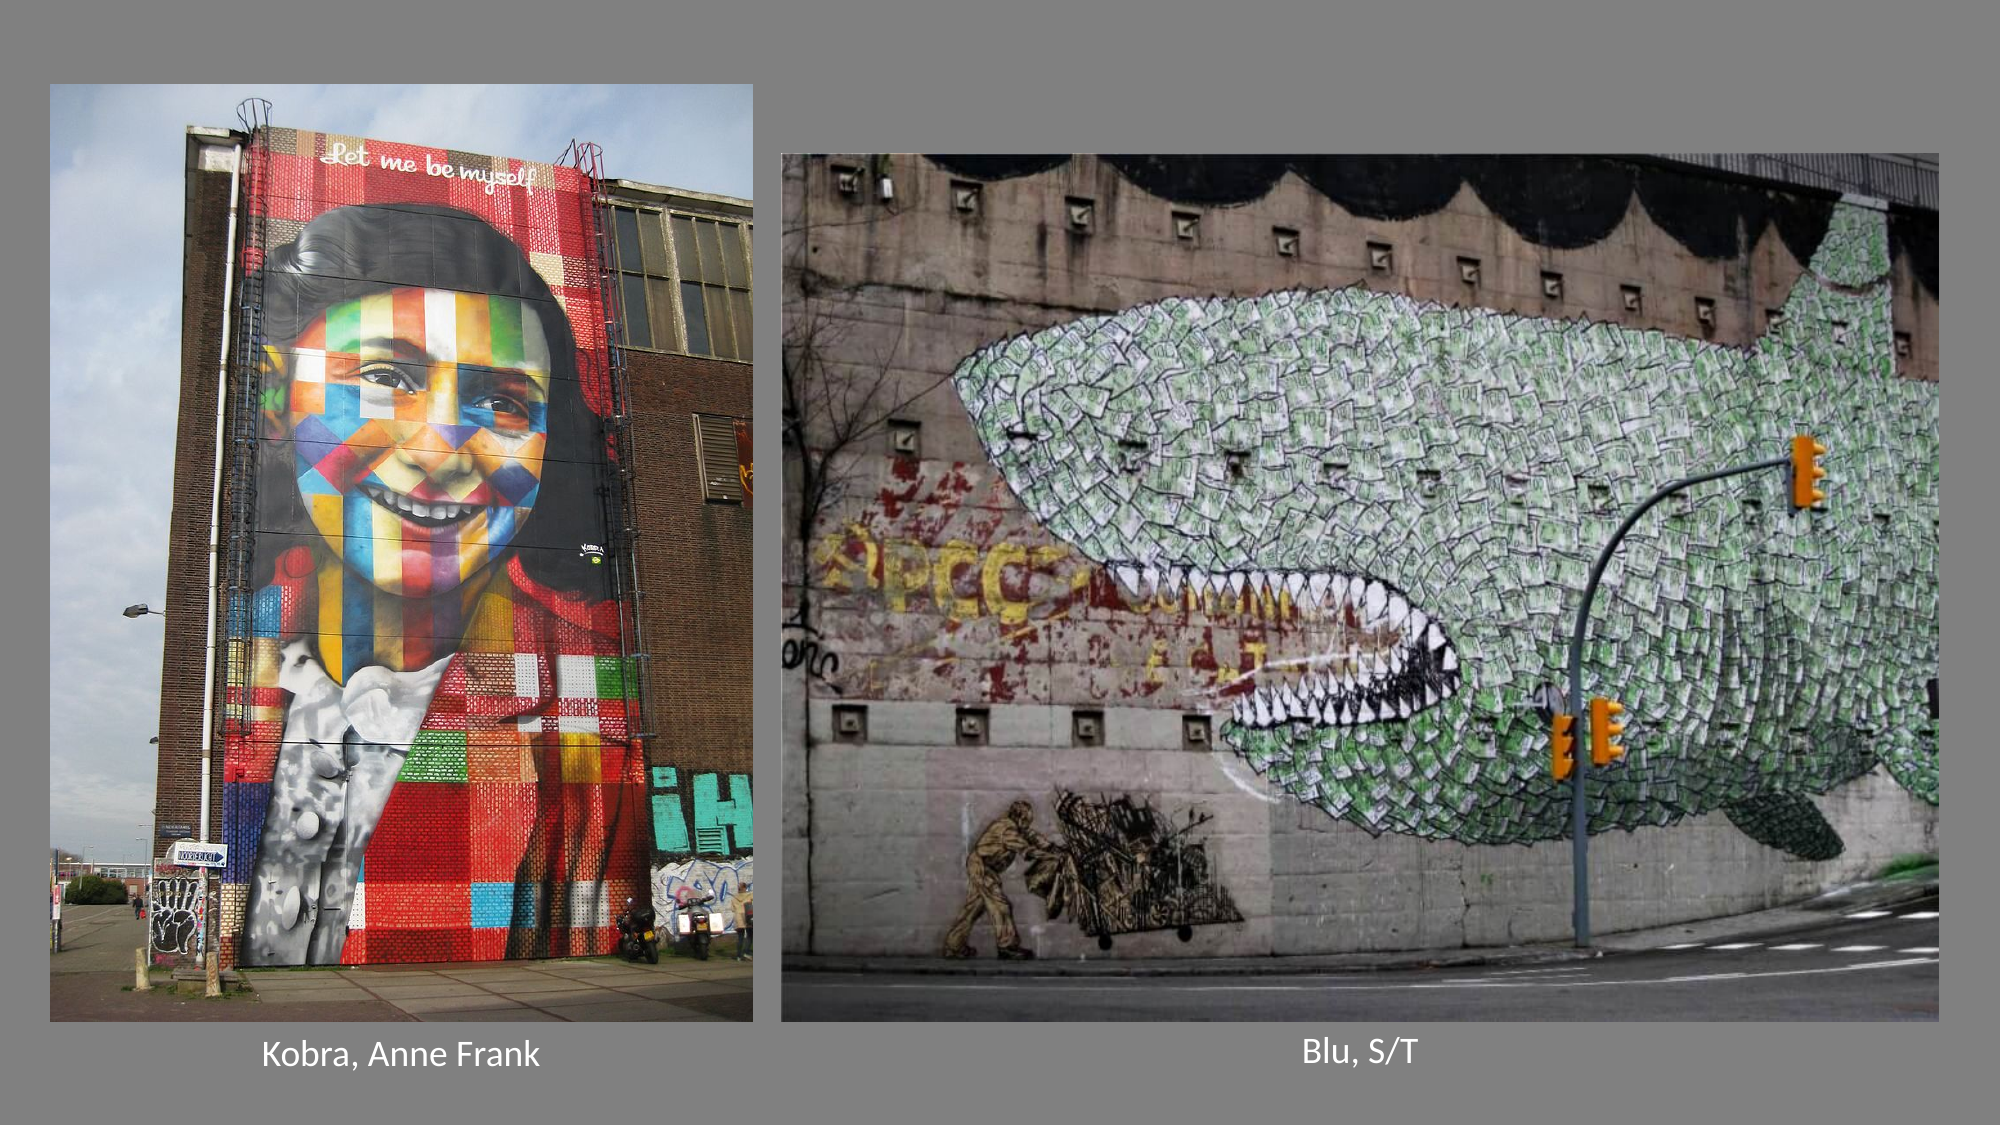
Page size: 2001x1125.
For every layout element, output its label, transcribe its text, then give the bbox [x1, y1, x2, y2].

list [781, 153, 1939, 1022]
text_box Kobra, Anne Frank [50, 1022, 753, 1081]
text_box Blu, S/T [781, 1022, 1939, 1078]
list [50, 84, 753, 1022]
